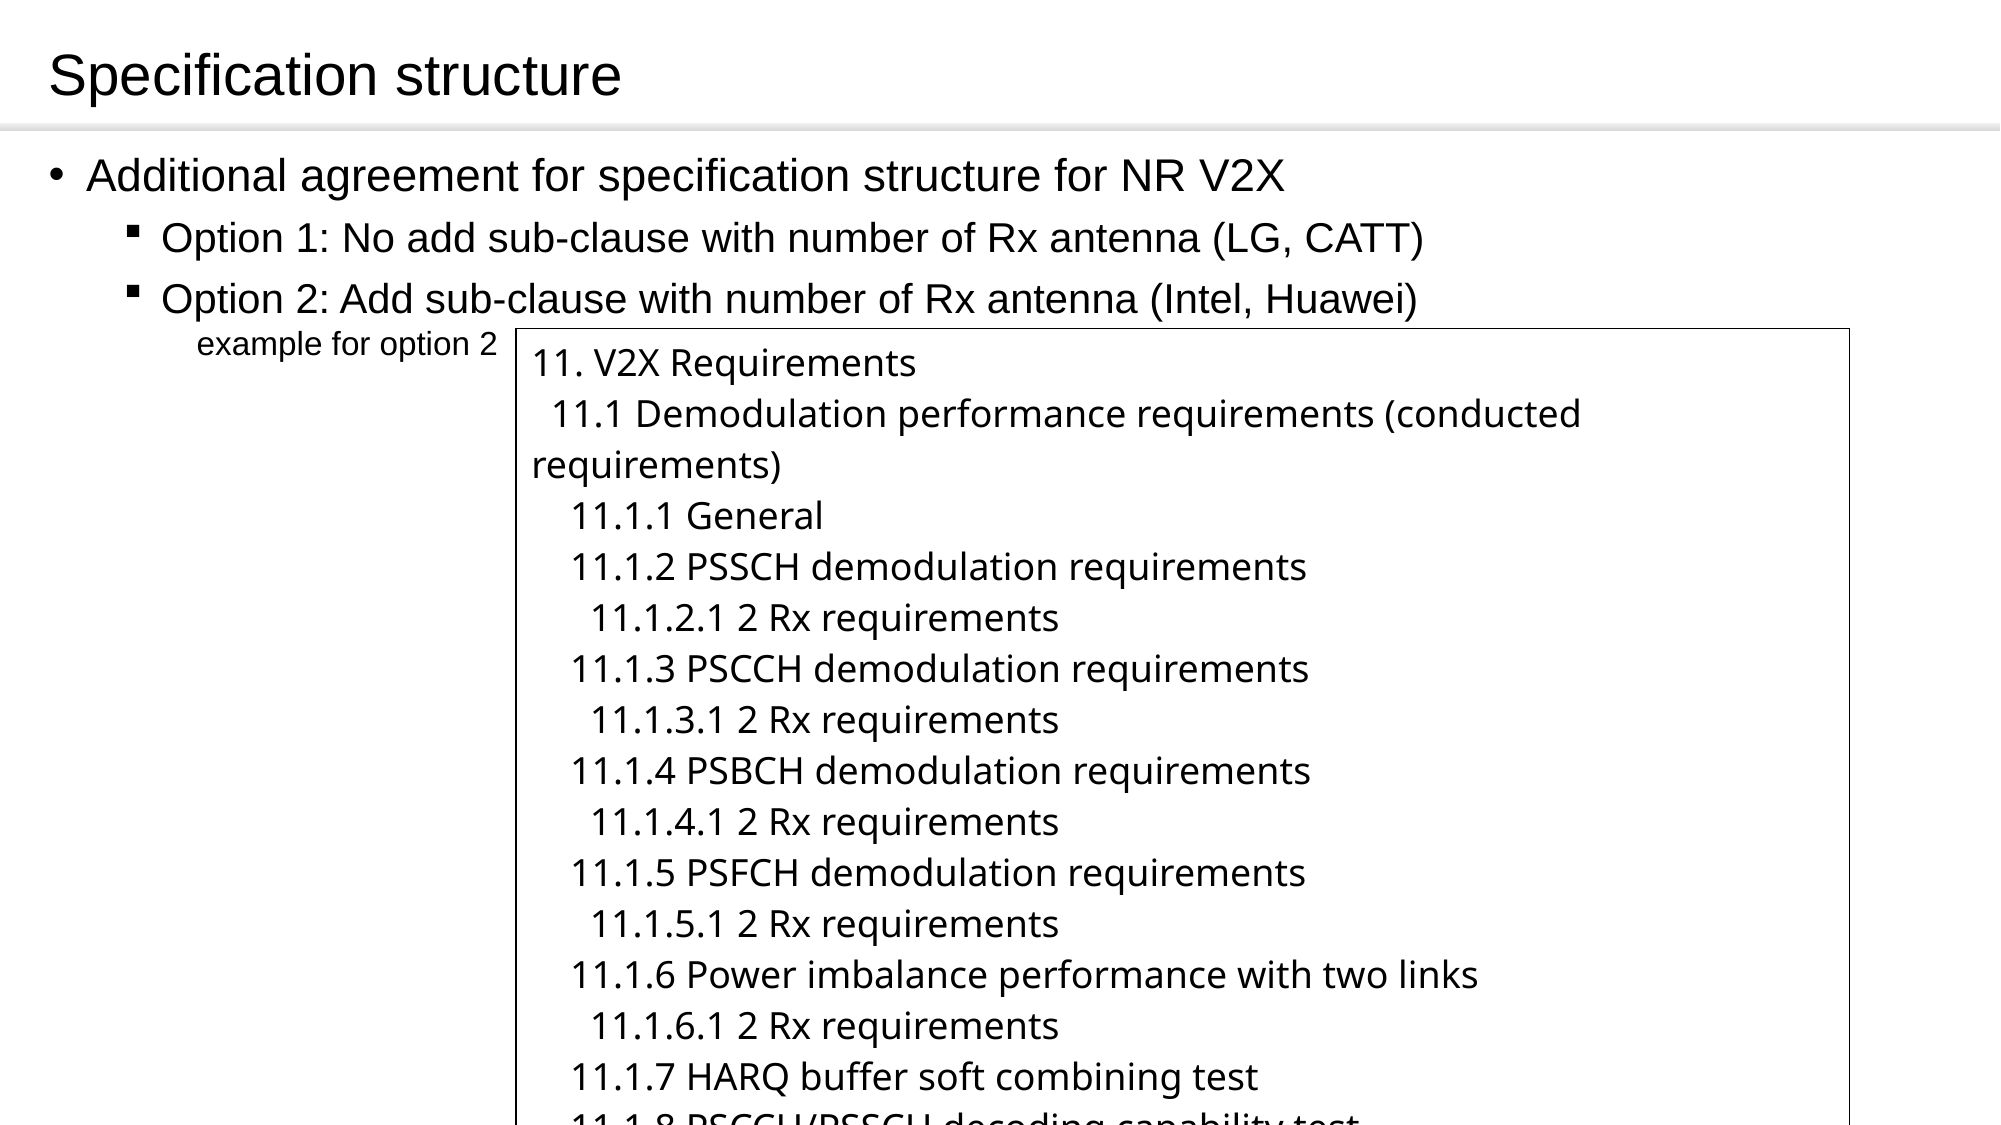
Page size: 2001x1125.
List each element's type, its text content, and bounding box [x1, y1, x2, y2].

title Specification structure [33, 27, 1975, 125]
list Additional agreement for specification structure for NR V2X Option 1: No add sub-clause with number of Rx antenna (LG, CATT) Option 2: Add sub-clause with number of Rx antenna (Intel, Huawei) [33, 138, 1975, 1096]
text_box example for option 2 [181, 315, 592, 370]
table_header 11. V2X Requirements 11.1 Demodulation performance requirements (conducted requirements) 11.1.1 General 11.1.2 PSSCH demodulation requirements 11.1.2.1 2 Rx requirements 11.1.3 PSCCH demodulation requirements 11.1.3.1 2 Rx requirements 11.1.4 PSBCH demodulation requirements 11.1.4.1 2 Rx requirements 11.1.5 PSFCH demodulation requirements 11.1.5.1 2 Rx requirements 11.1.6 Power imbalance performance with two links 11.1.6.1 2 Rx requirements 11.1.7 HARQ buffer soft combining test 11.1.8 PSCCH/PSSCH decoding capability test 11.1.9 PSFCH decoding capability test 11.1.9.1 2 Rx requirements [517, 329, 1849, 1125]
